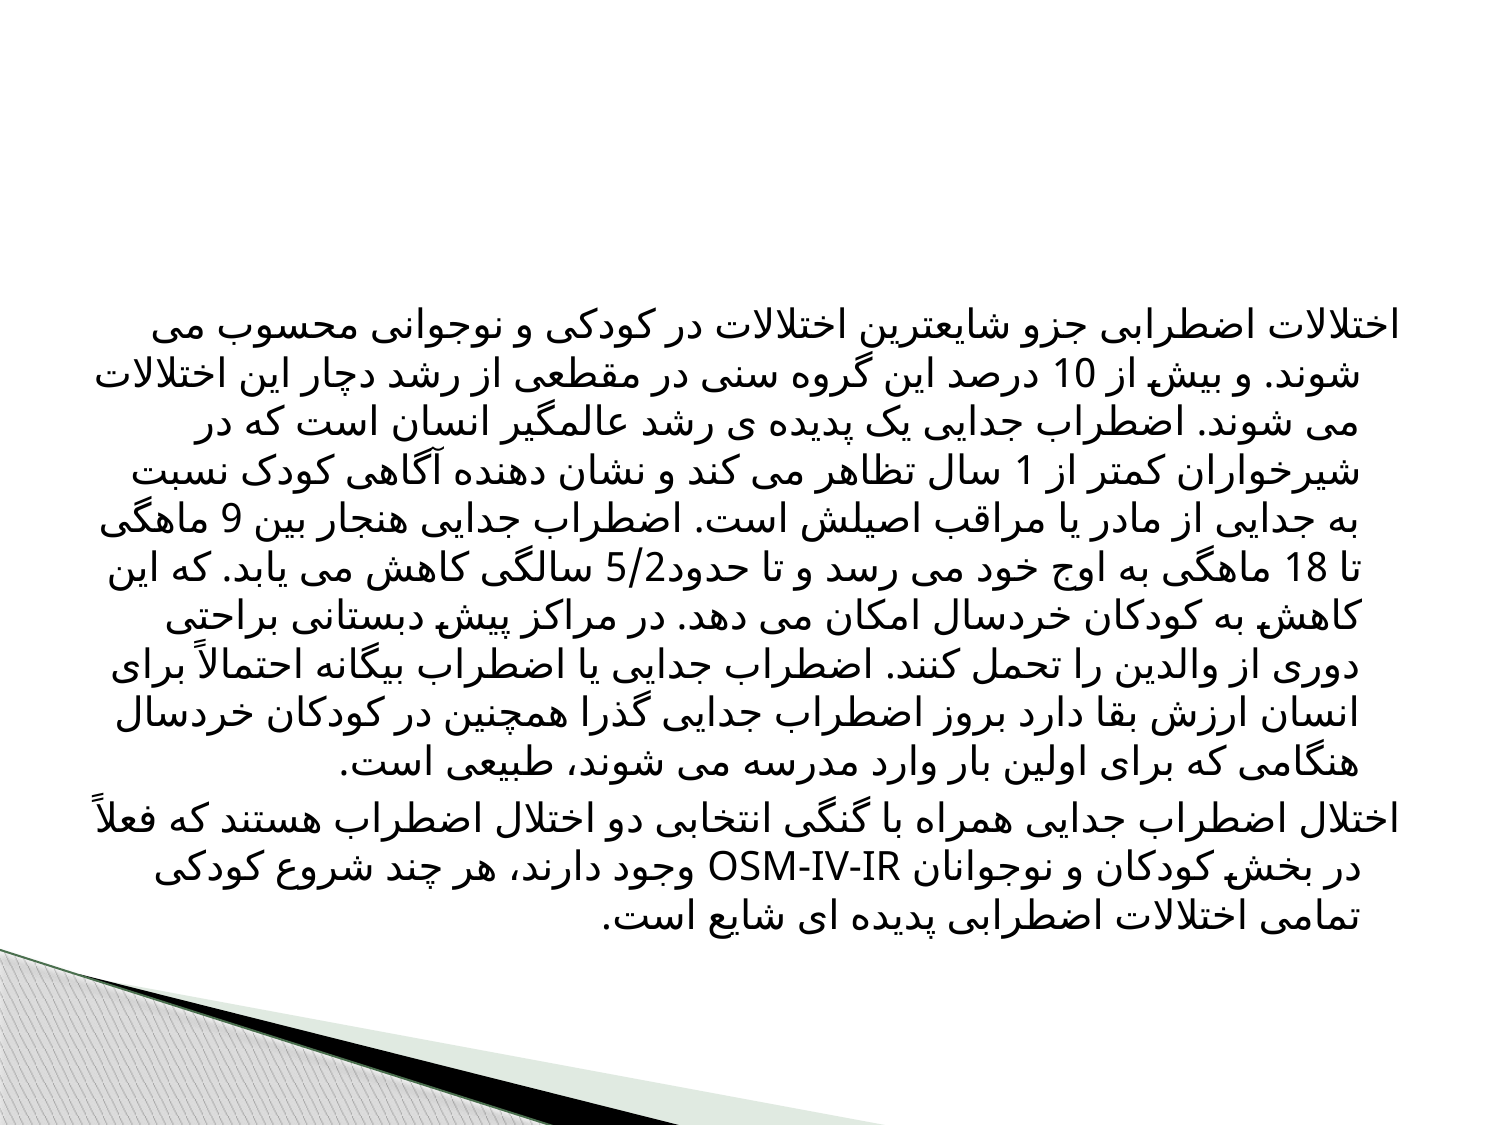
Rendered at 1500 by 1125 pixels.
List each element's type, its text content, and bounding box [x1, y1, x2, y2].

list اختلالات اضطرابی جزو شایعترین اختلالات در کودکی و نوجوانی محسوب می شوند. و بیش از 10 درصد این گروه سنی در مقطعی از رشد دچار این اختلالات می شوند. اضطراب جدایی یک پدیده ی رشد عالمگیر انسان است که در شیرخواران کمتر از 1 سال تظاهر می کند و نشان دهنده آگاهی کودک نسبت به جدایی از مادر یا مراقب اصیلش است. اضطراب جدایی هنجار بین 9 ماهگی تا 18 ماهگی به اوج خود می رسد و تا حدود5/2 سالگی کاهش می یابد. که این کاهش به کودکان خردسال امکان می دهد. در مراکز پیش دبستانی براحتی دوری از والدین را تحمل کنند. اضطراب جدایی یا اضطراب بیگانه احتمالاً برای انسان ارزش بقا دارد بروز اضطراب جدایی گذرا همچنین در کودکان خردسال هنگامی که برای اولین بار وارد مدرسه می شوند، طبیعی است. اختلال اضطراب جدایی همراه با گنگی انتخابی دو اختلال اضطراب هستند که فعلاً در بخش کودکان و نوجوانان OSM-IV-IR وجود دارند، هر چند شروع کودکی تمامی اختلالات اضطرابی پدیده ای شایع است. [75, 290, 1436, 986]
